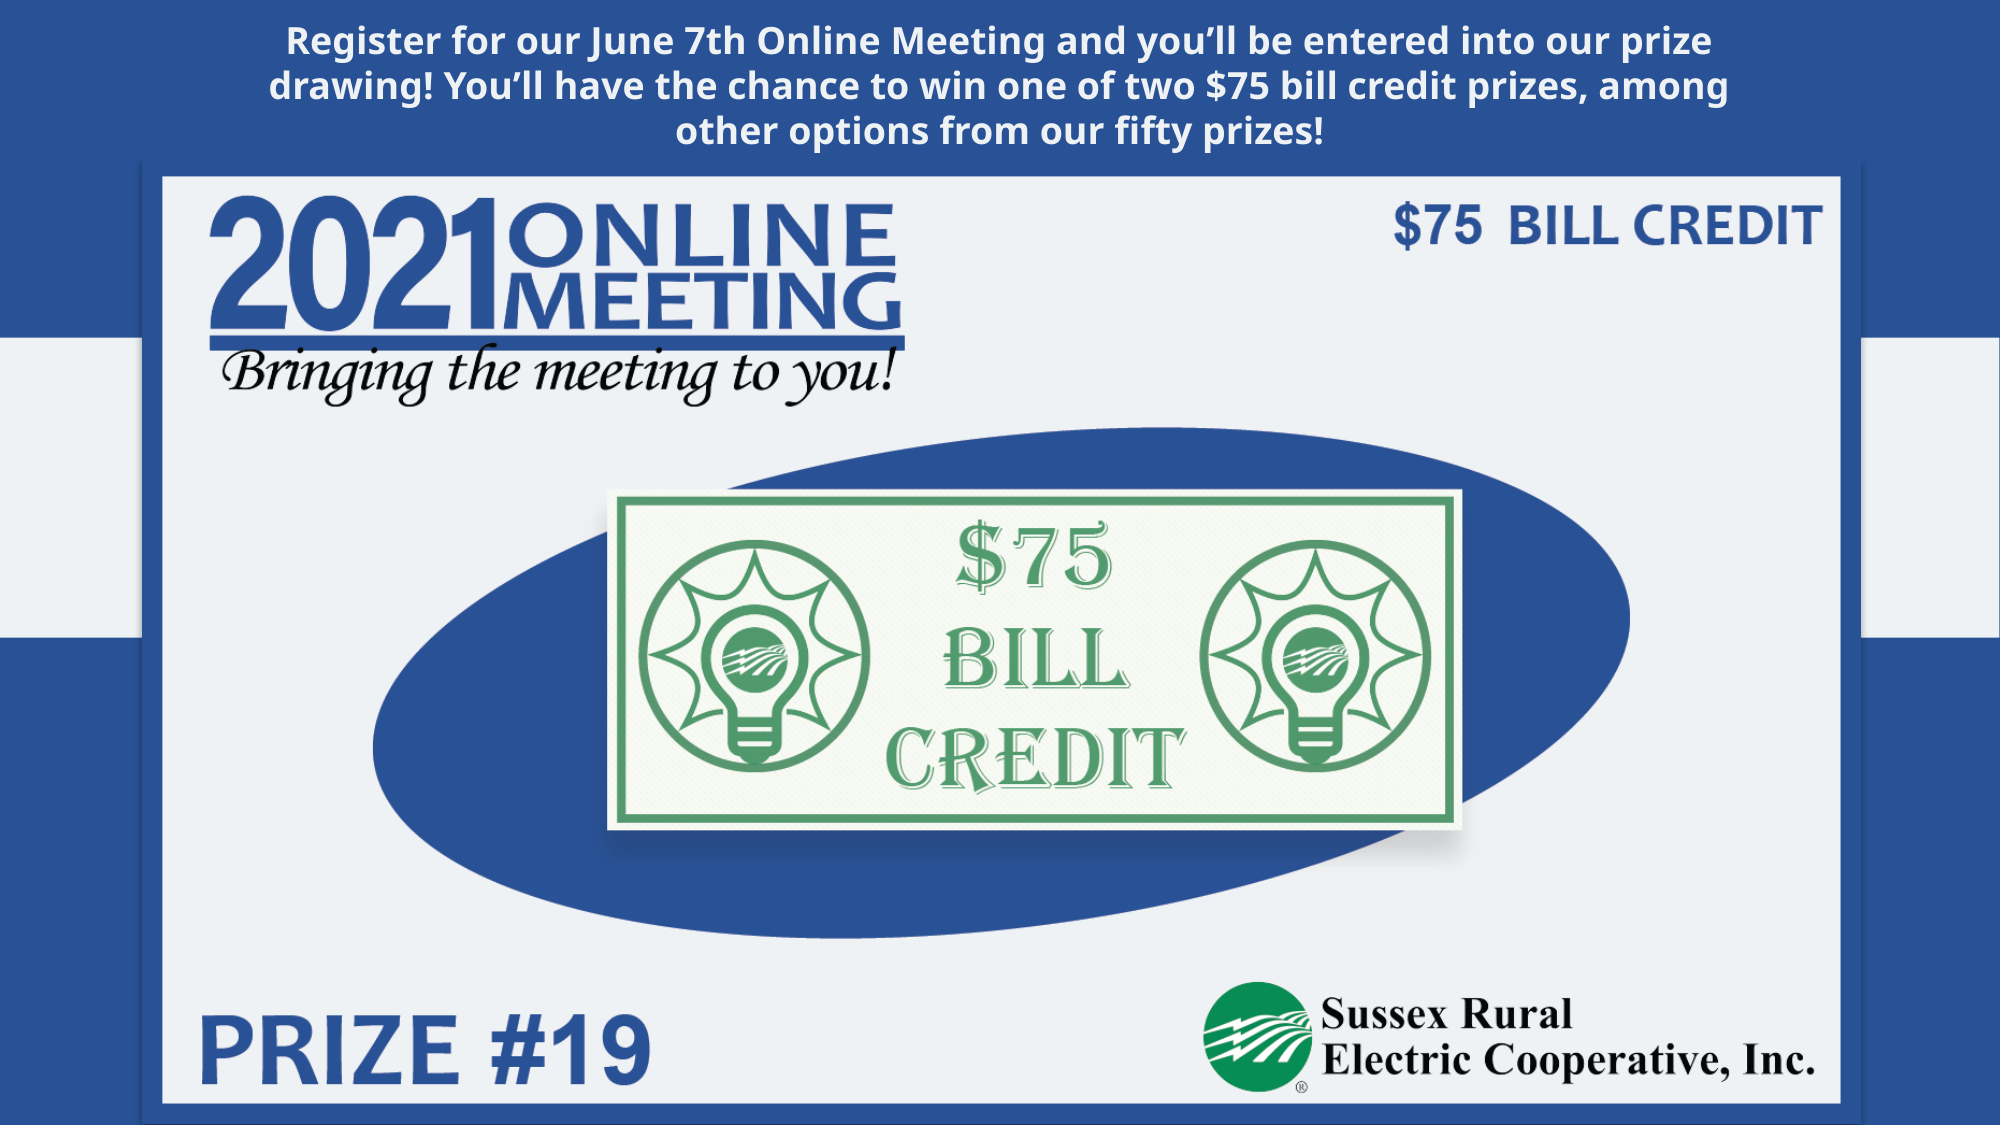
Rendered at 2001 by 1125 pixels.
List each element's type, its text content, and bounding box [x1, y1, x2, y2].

subtitle Register for our June 7th Online Meeting and you’ll be entered into our prize drawing! You’ll have the chance to win one of two $75 bill credit prizes, among other options from our fifty prizes! [211, 9, 1789, 152]
picture [141, 156, 1861, 1124]
